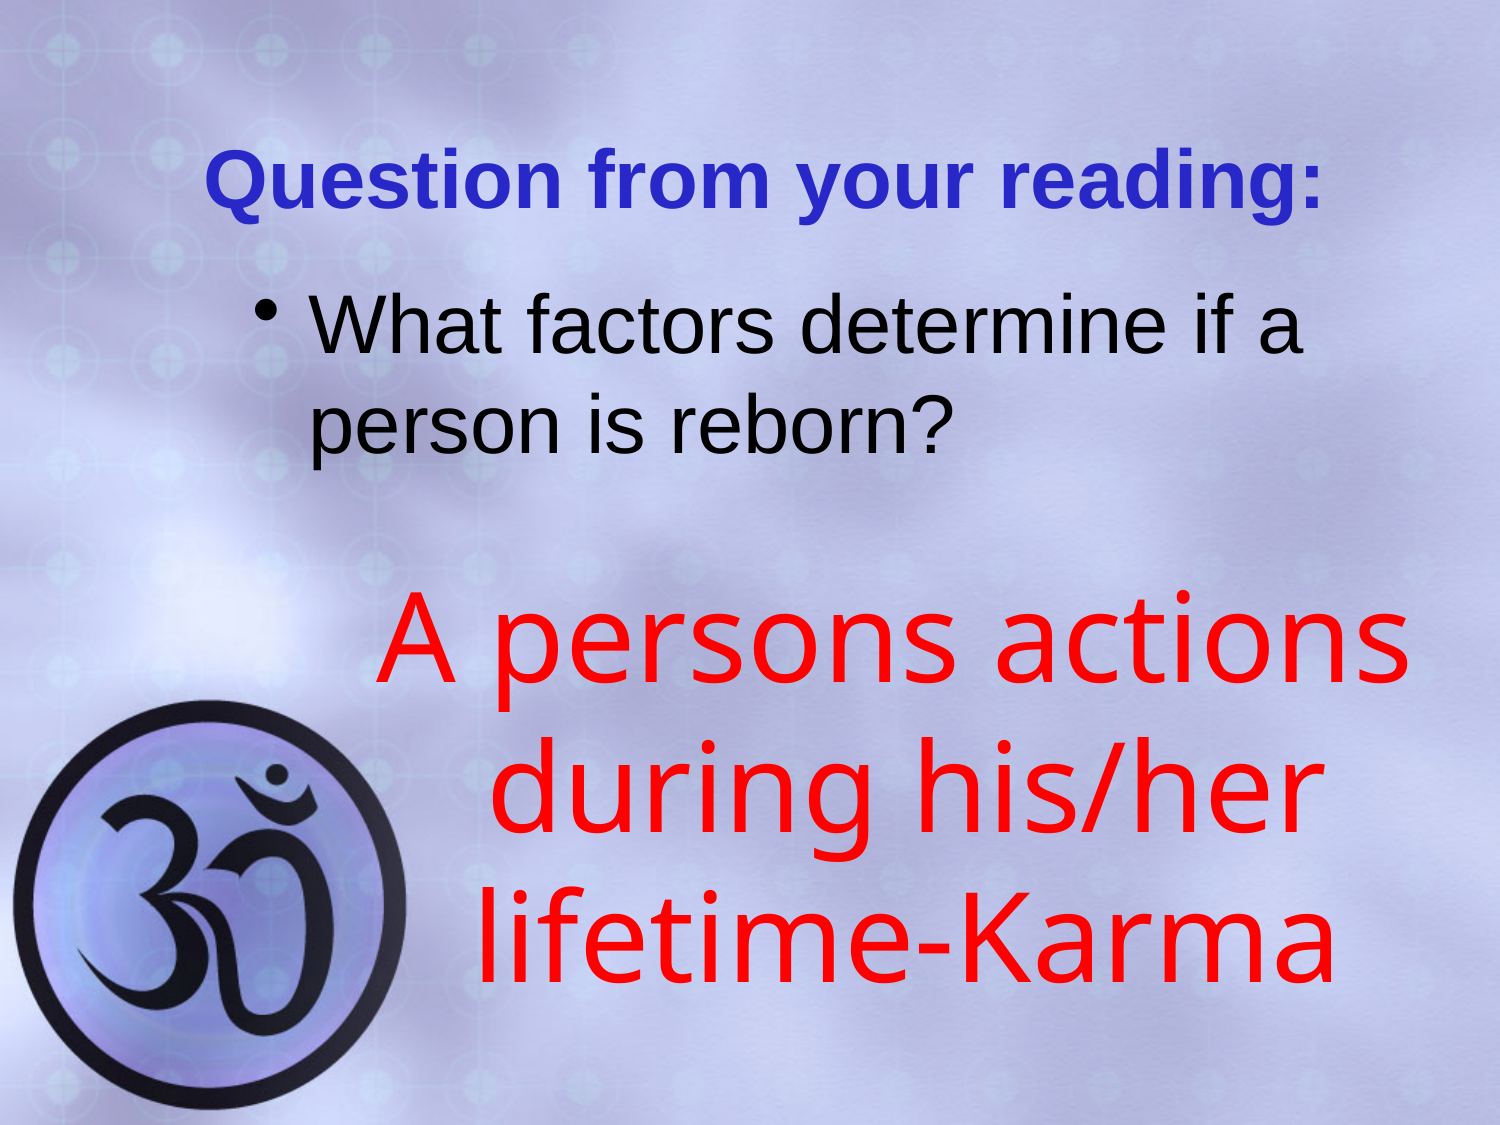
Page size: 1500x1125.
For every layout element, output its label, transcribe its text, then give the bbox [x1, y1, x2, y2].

text_box A persons actions during his/her lifetime-Karma [257, 549, 1500, 838]
title Question from your reading: [74, 44, 1480, 233]
picture [0, 0, 1500, 1125]
list What factors determine if a person is reborn? [237, 262, 1480, 551]
